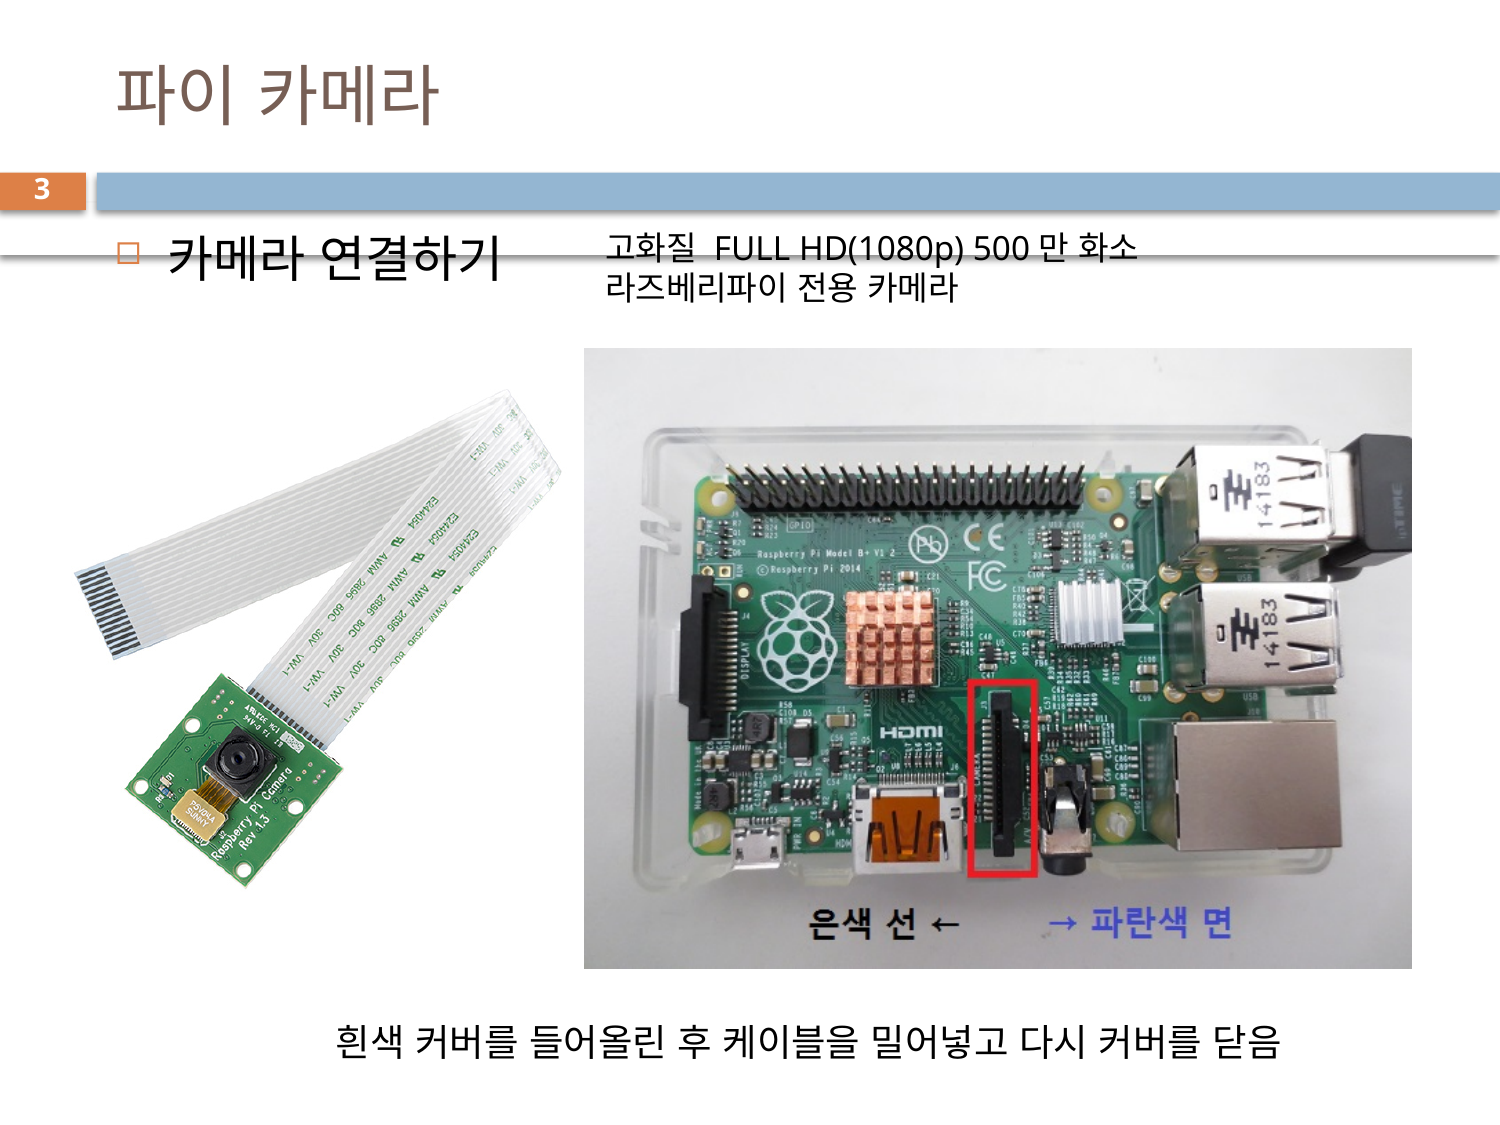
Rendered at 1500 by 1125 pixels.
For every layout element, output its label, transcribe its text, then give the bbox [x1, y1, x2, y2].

slide_number 3 [0, 170, 87, 211]
picture [49, 374, 582, 907]
picture [584, 347, 1412, 969]
text_box 흰색 커버를 들어올린 후 케이블을 밀어넣고 다시 커버를 닫음 [321, 1011, 1308, 1072]
text_box 고화질 FULL HD(1080p) 500만 화소 라즈베리파이 전용 카메라 [590, 219, 1187, 315]
title 파이 카메라 [100, 37, 1438, 149]
list 카메라 연결하기 [100, 219, 1438, 1047]
